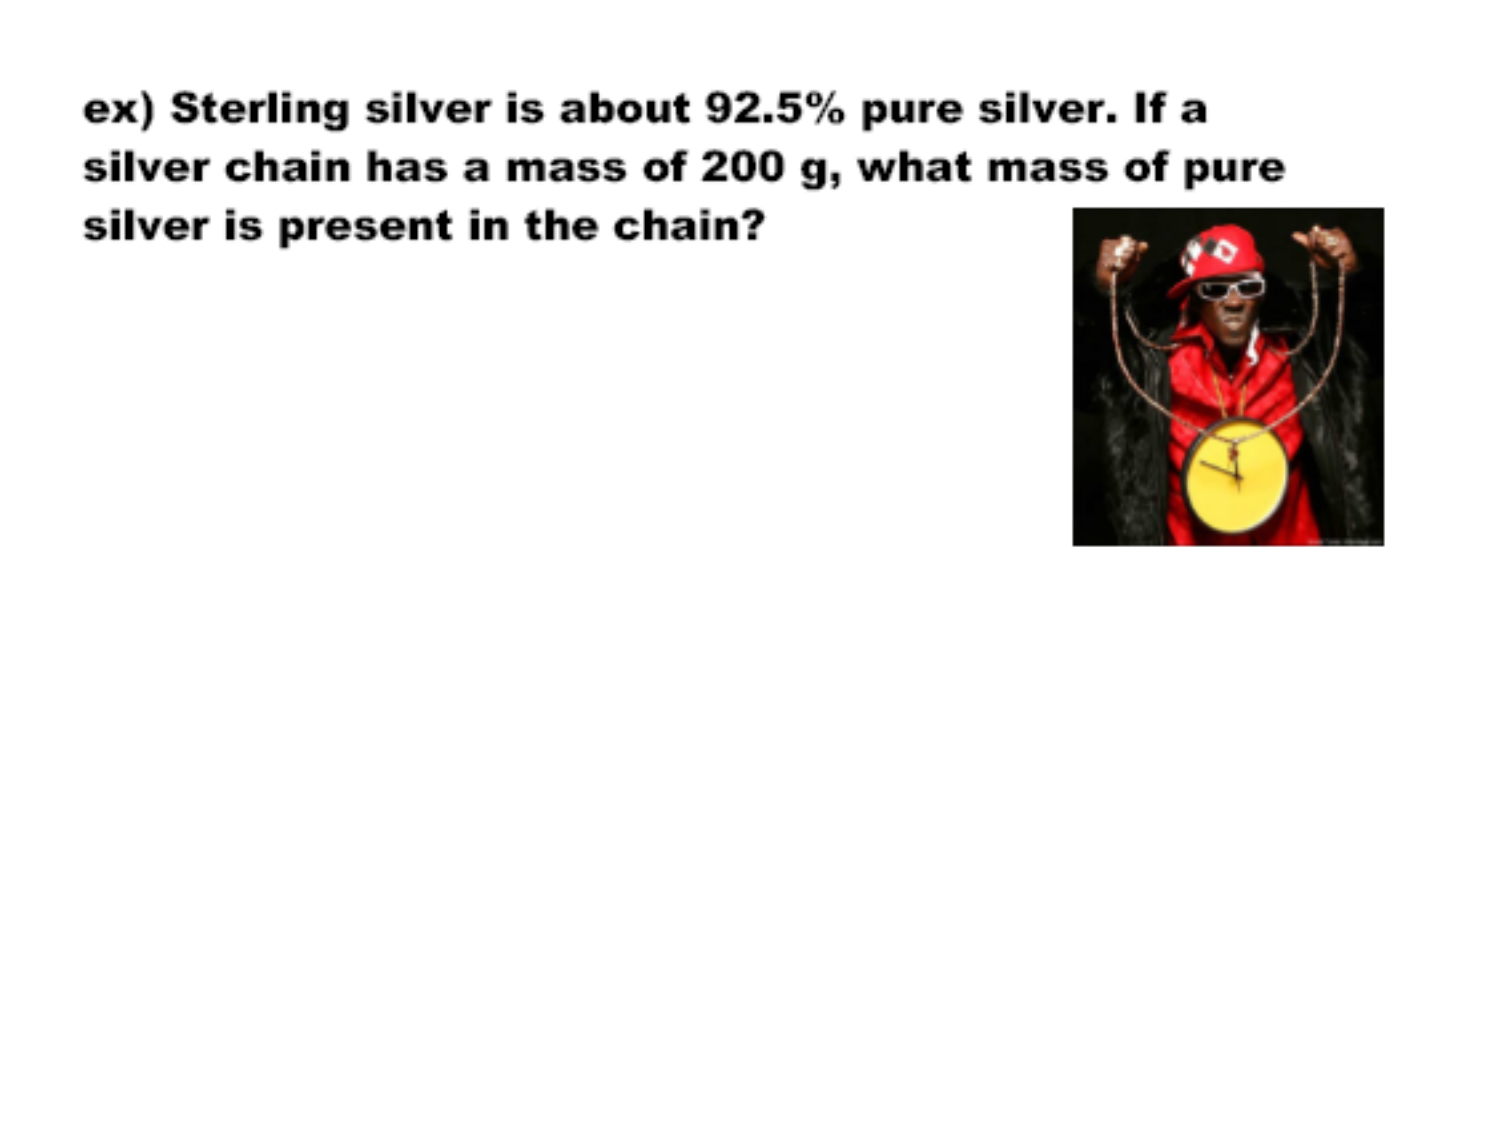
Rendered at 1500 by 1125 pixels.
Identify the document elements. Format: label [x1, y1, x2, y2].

picture [62, 62, 1401, 563]
